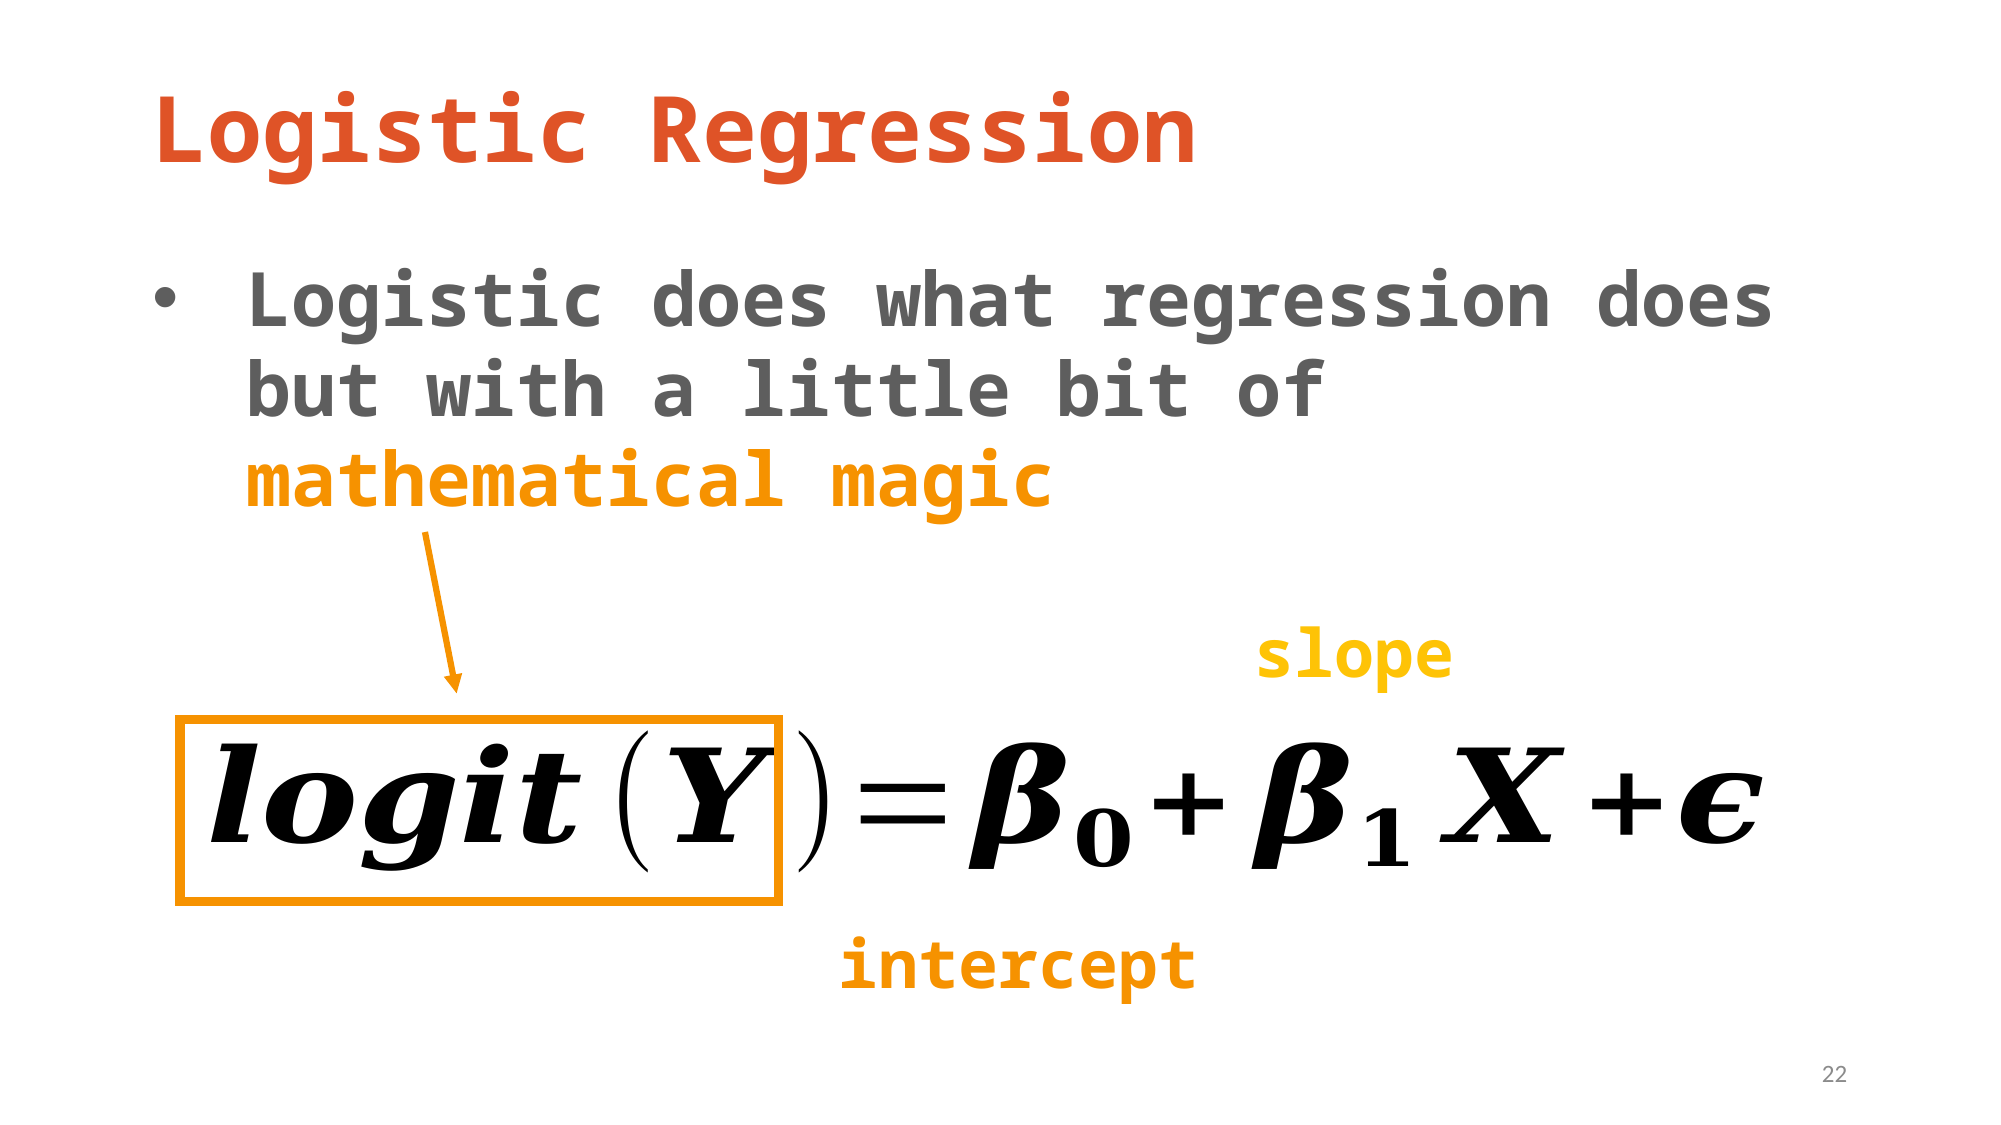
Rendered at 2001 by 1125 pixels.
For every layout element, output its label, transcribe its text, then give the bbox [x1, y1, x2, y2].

text_box slope [1239, 603, 1469, 699]
text_box Logistic does what regression does but with a little bit of mathematical magic [137, 244, 1842, 529]
text_box intercept [823, 914, 1213, 1010]
text_box [179, 718, 779, 903]
title Logistic Regression [137, 63, 1863, 202]
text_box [424, 532, 457, 694]
slide_number 22 [1412, 1042, 1863, 1103]
